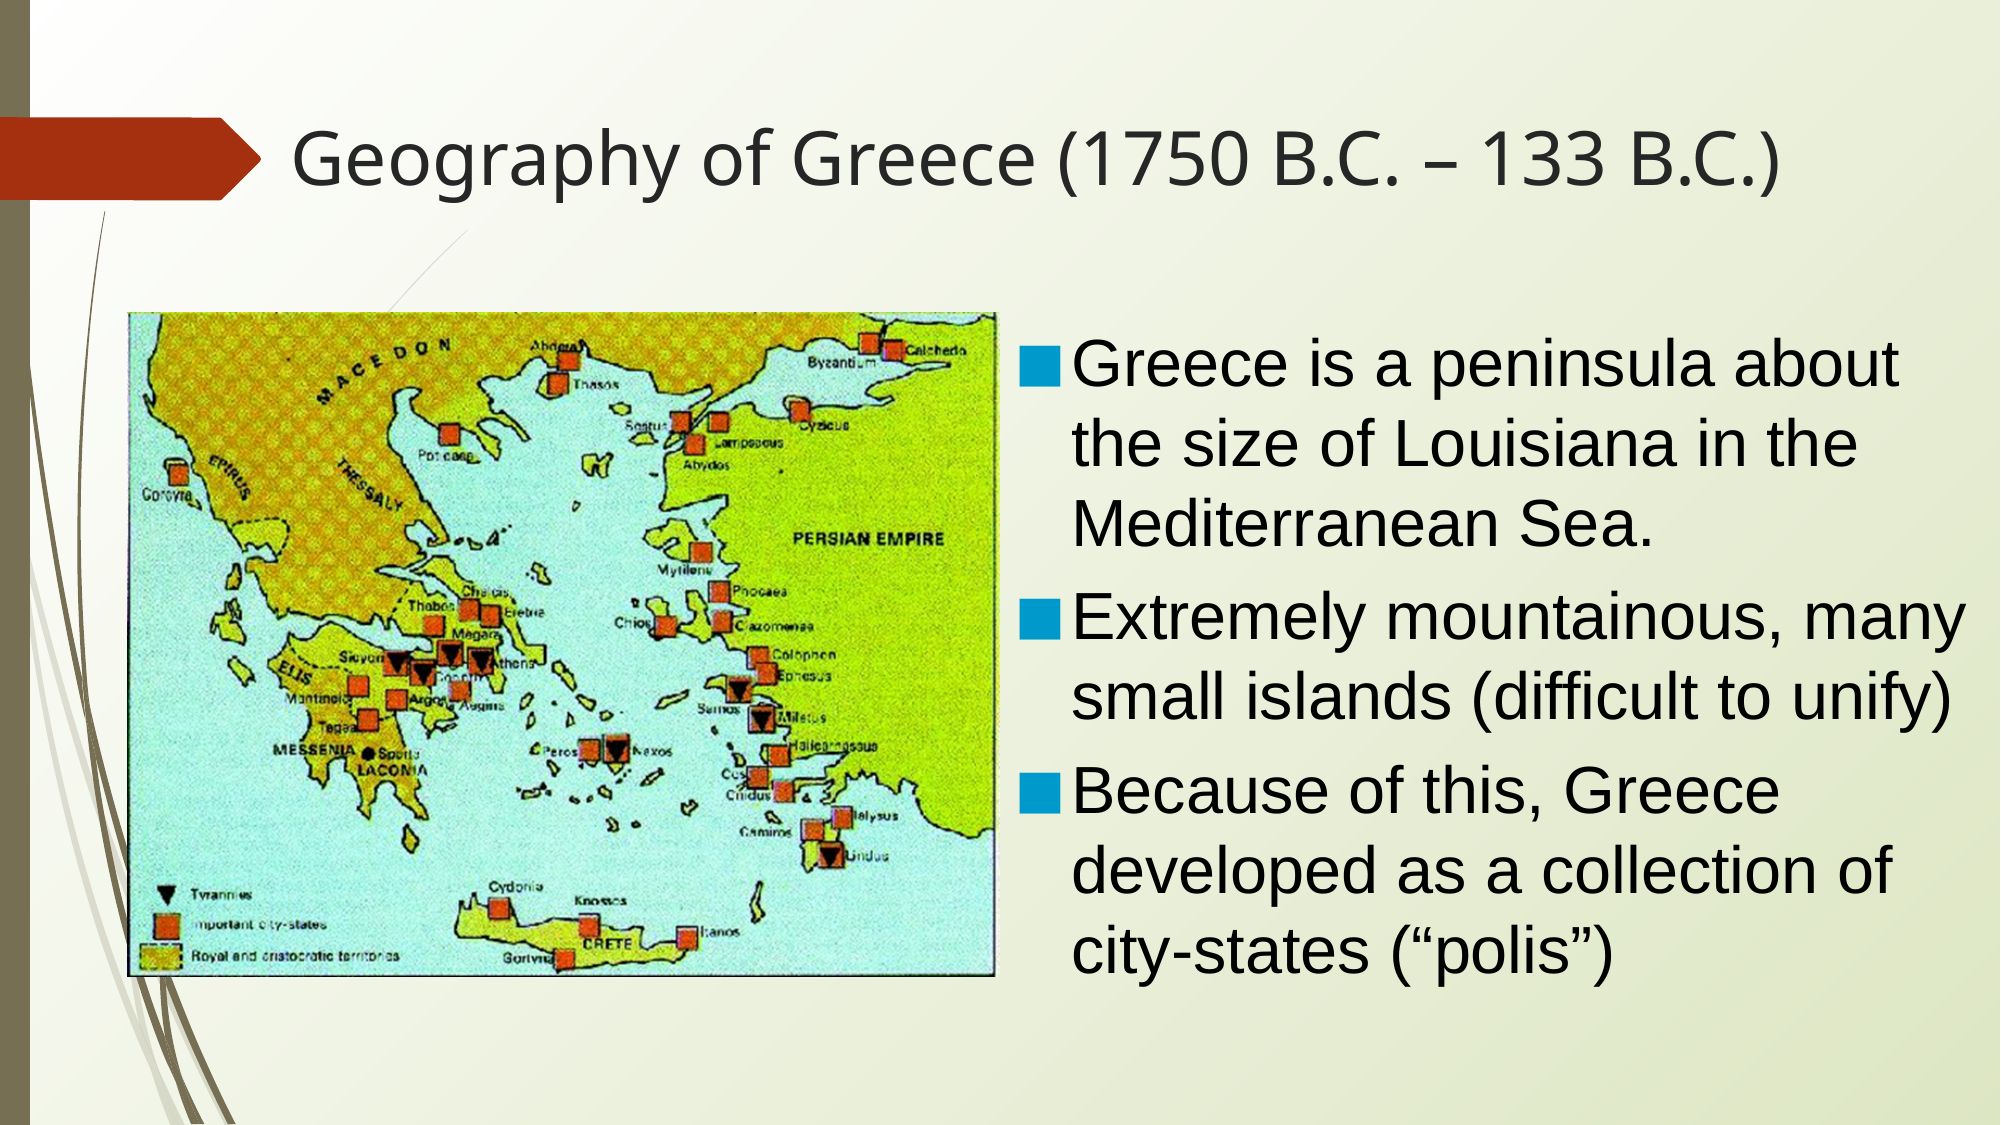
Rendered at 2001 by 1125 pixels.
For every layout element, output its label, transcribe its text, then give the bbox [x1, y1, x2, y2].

title Geography of Greece (1750 B.C. – 133 B.C.) [275, 102, 1948, 312]
text_box Greece is a peninsula about the size of Louisiana in the Mediterranean Sea. Extremely mountainous, many small islands (difficult to unify) Because of this, Greece developed as a collection of city-states (“polis”) [999, 312, 2000, 1007]
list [127, 312, 1001, 977]
